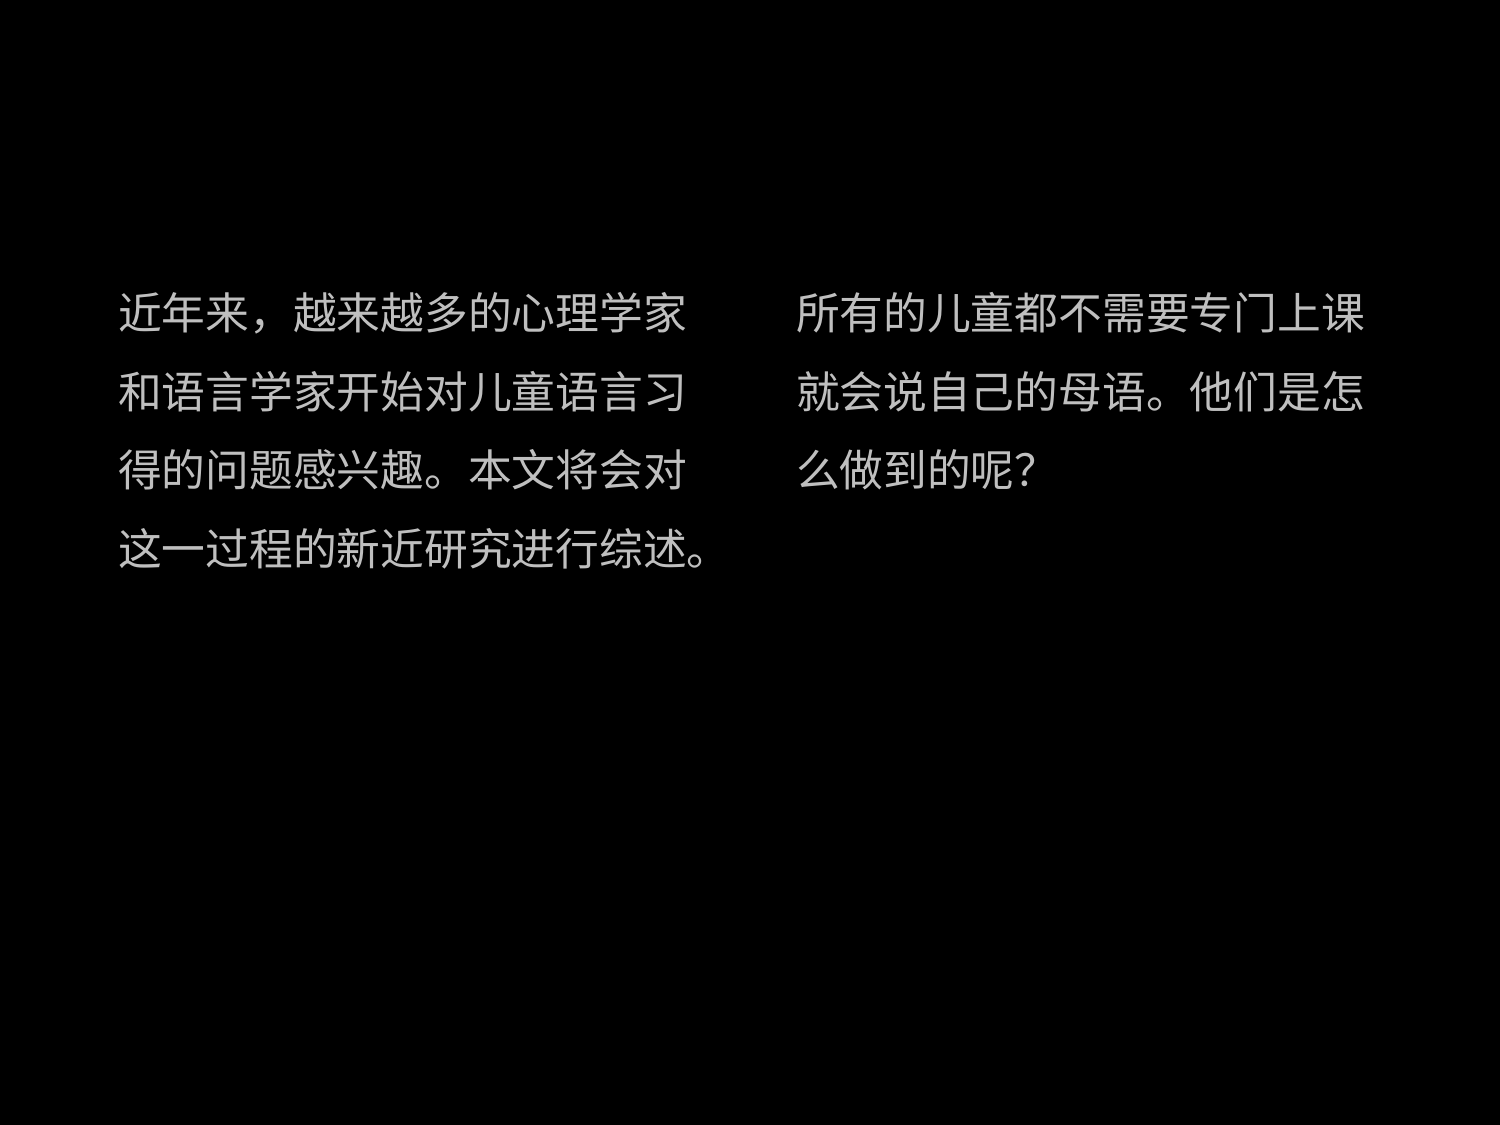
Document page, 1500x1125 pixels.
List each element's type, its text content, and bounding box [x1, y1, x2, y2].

list 所有的儿童都不需要专门上课就会说自己的母语。他们是怎么做到的呢？ [781, 99, 1397, 1014]
list 近年来，越来越多的心理学家和语言学家开始对儿童语言习得的问题感兴趣。本文将会对这一过程的新近研究进行综述。 [103, 99, 723, 1014]
